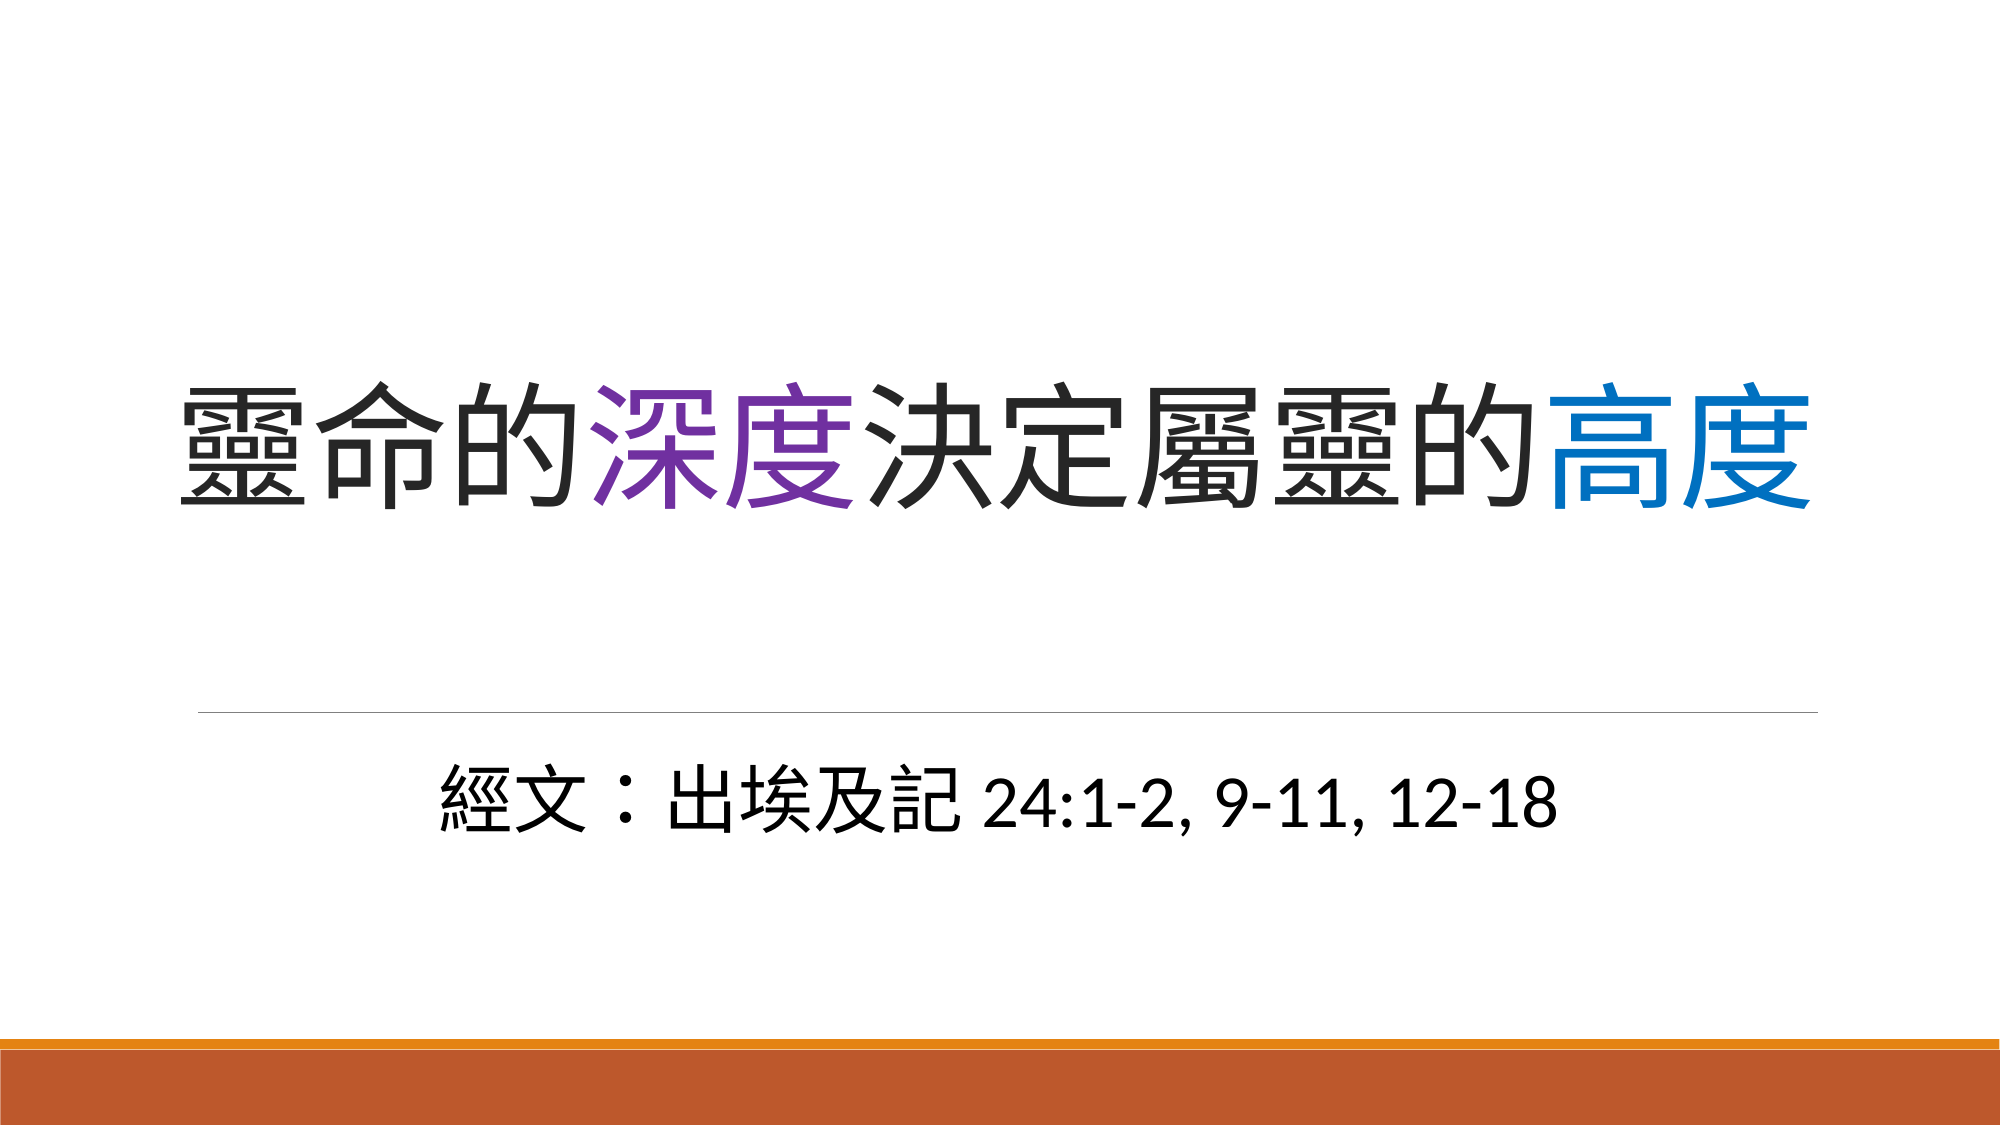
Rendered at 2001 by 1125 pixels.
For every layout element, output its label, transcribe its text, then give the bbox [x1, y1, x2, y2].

title 靈命的深度決定屬靈的高度 [159, 351, 1840, 534]
text_box 經文：出埃及記24:1-2, 9-11, 12-18 [424, 745, 1576, 851]
